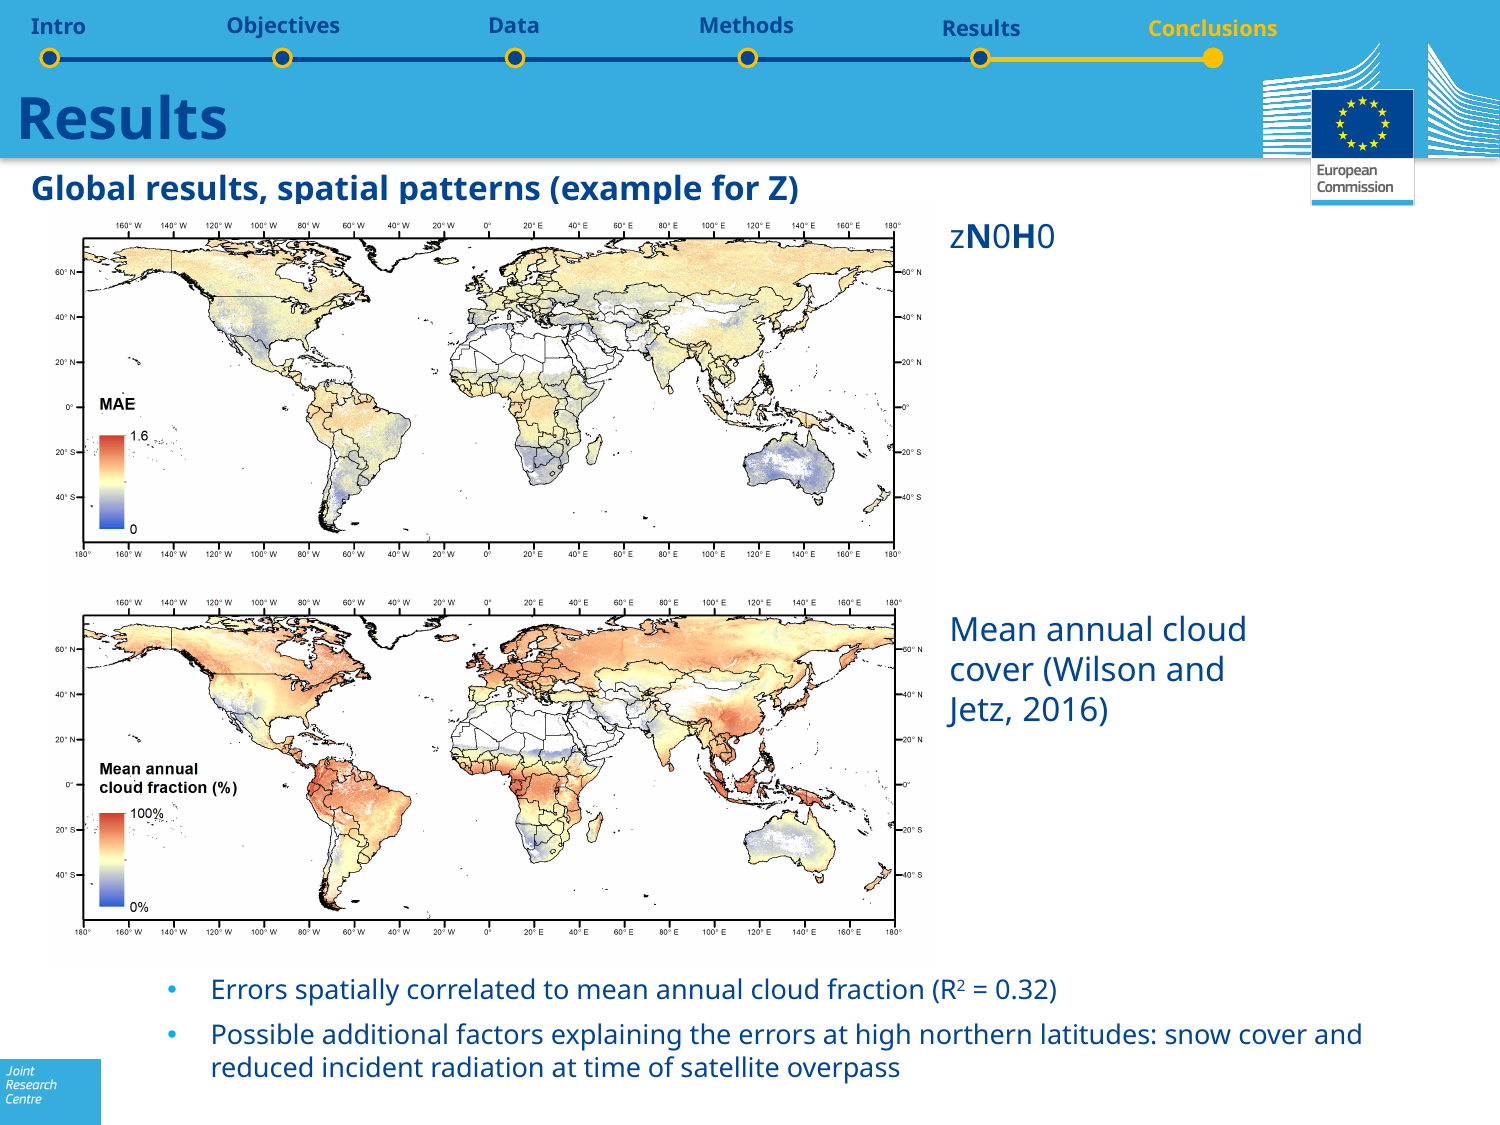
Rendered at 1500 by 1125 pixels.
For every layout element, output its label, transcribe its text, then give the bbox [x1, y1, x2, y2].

text_box Errors spatially correlated to mean annual cloud fraction (R2 = 0.32) Possible additional factors explaining the errors at high northern latitudes: snow cover and reduced incident radiation at time of satellite overpass [152, 965, 1449, 1091]
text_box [7, 11, 1313, 67]
text_box Global results, spatial patterns (example for Z) [16, 159, 1463, 215]
picture [0, 1059, 101, 1125]
picture [1263, 42, 1499, 207]
title Results [16, 81, 1268, 152]
picture [49, 203, 936, 967]
text_box zN0H0 [938, 207, 1293, 262]
text_box Mean annual cloud cover (Wilson and Jetz, 2016) [940, 601, 1293, 736]
